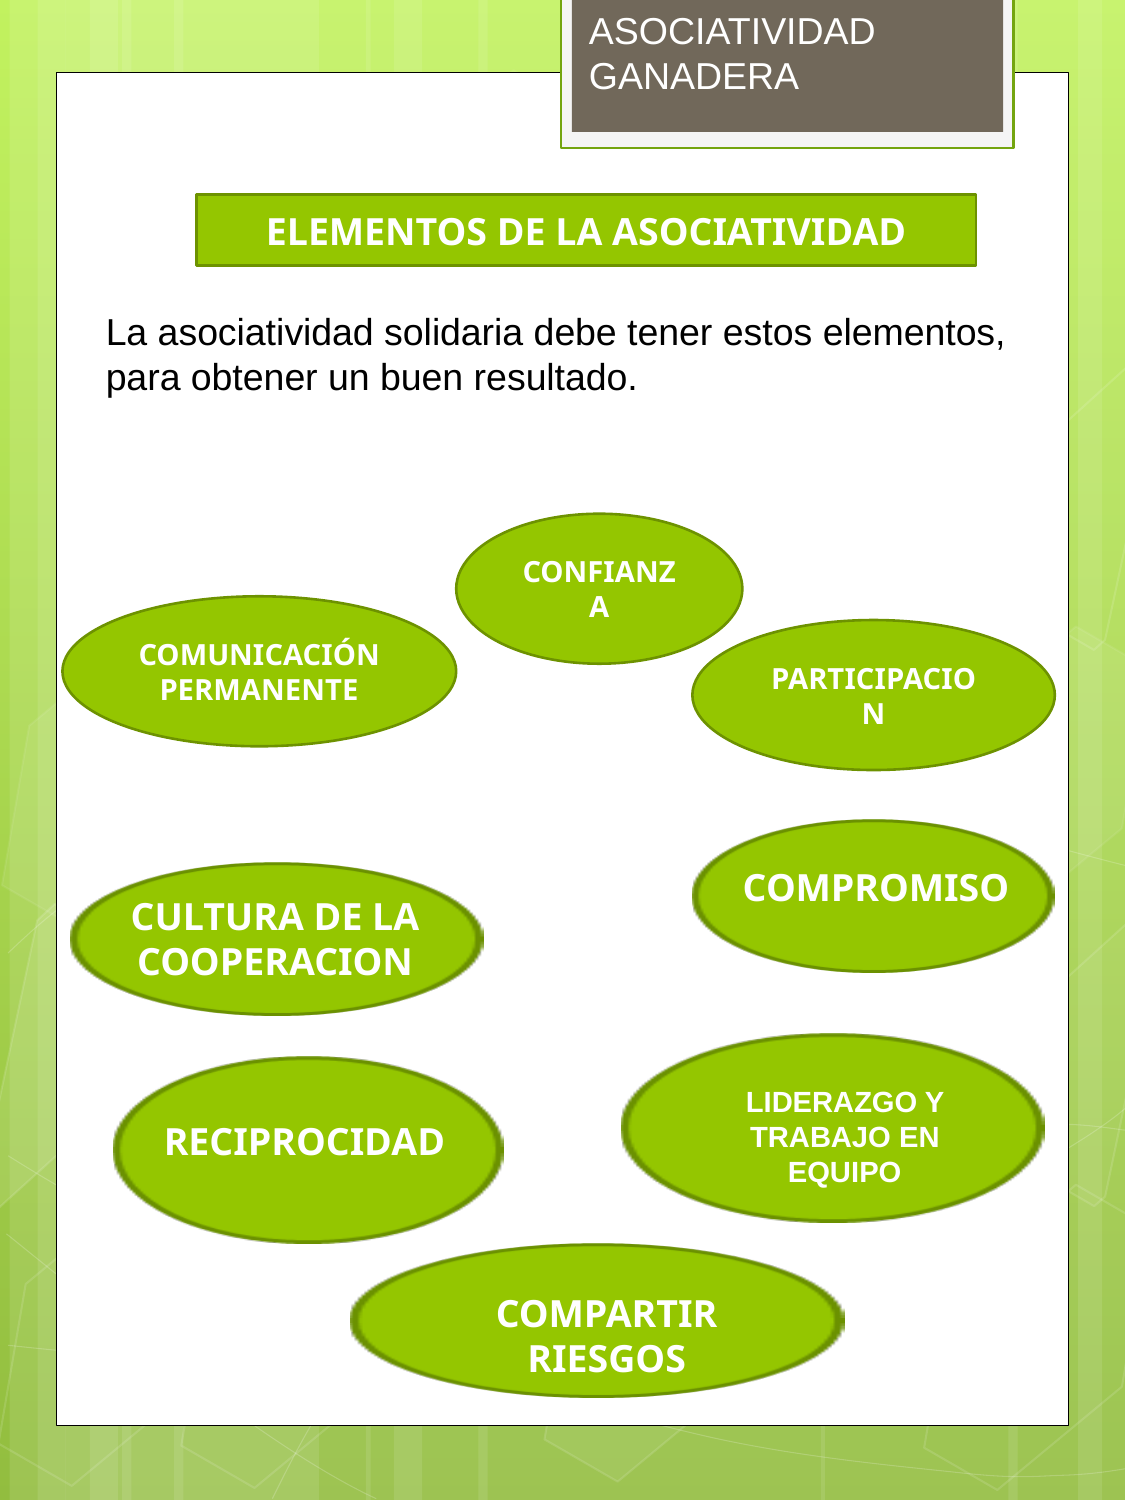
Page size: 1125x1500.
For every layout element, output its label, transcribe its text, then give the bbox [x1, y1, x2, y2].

text_box La asociatividad solidaria debe tener estos elementos, para obtener un buen resultado. [91, 301, 1048, 406]
text_box PARTICIPACION [691, 618, 1057, 772]
text_box CONFIANZA [454, 512, 744, 666]
text_box ASOCIATIVIDAD GANADERA [574, 0, 1012, 105]
picture [692, 819, 1056, 973]
picture [70, 862, 485, 1016]
picture [621, 1033, 1045, 1223]
picture [113, 1056, 845, 1398]
text_box COMUNICACIÓN PERMANENTE [61, 594, 458, 748]
text_box ELEMENTOS DE LA ASOCIATIVIDAD [195, 193, 977, 267]
